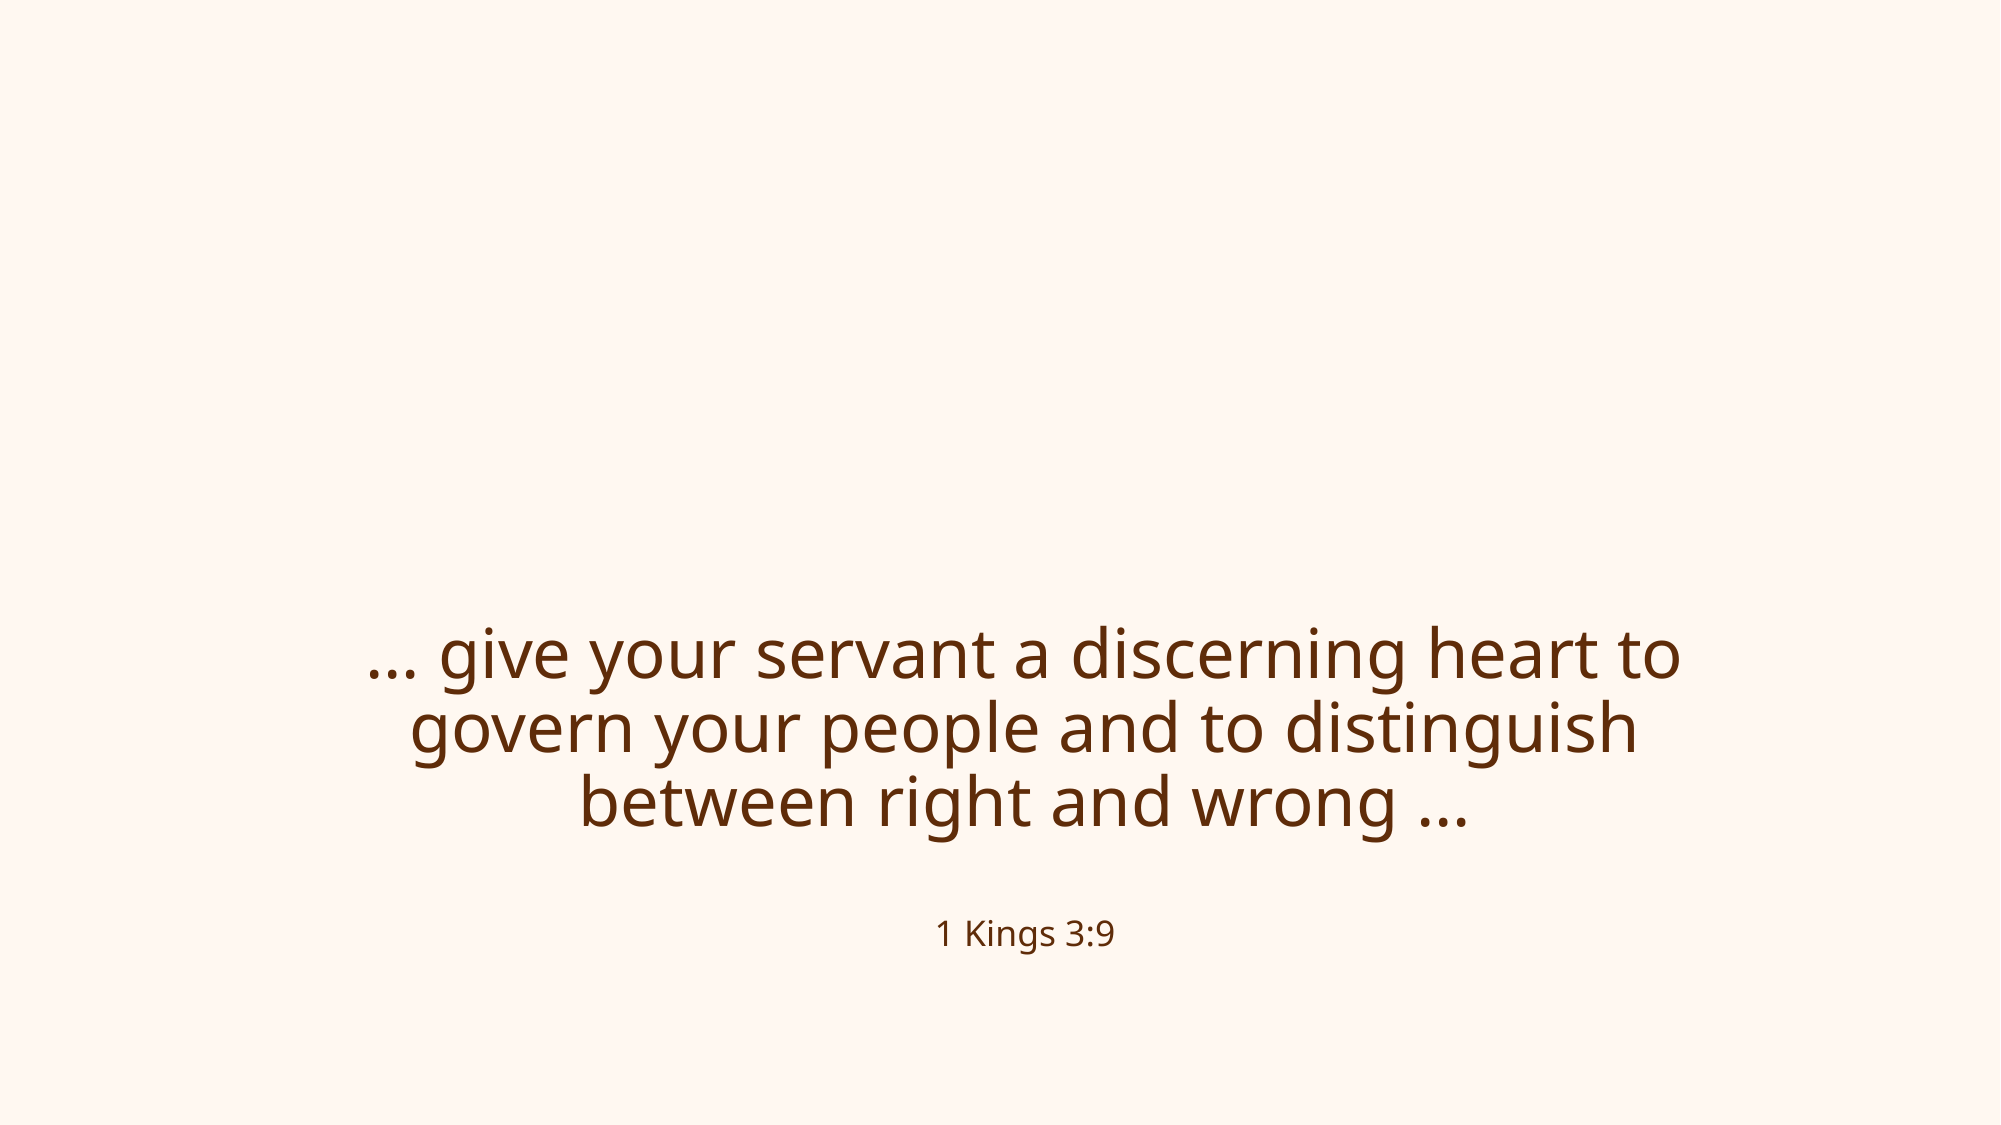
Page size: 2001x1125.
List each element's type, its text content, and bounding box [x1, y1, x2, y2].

title … give your servant a discerning heart to govern your people and to distinguish between right and wrong … 1 Kings 3:9 [275, 152, 1775, 1000]
